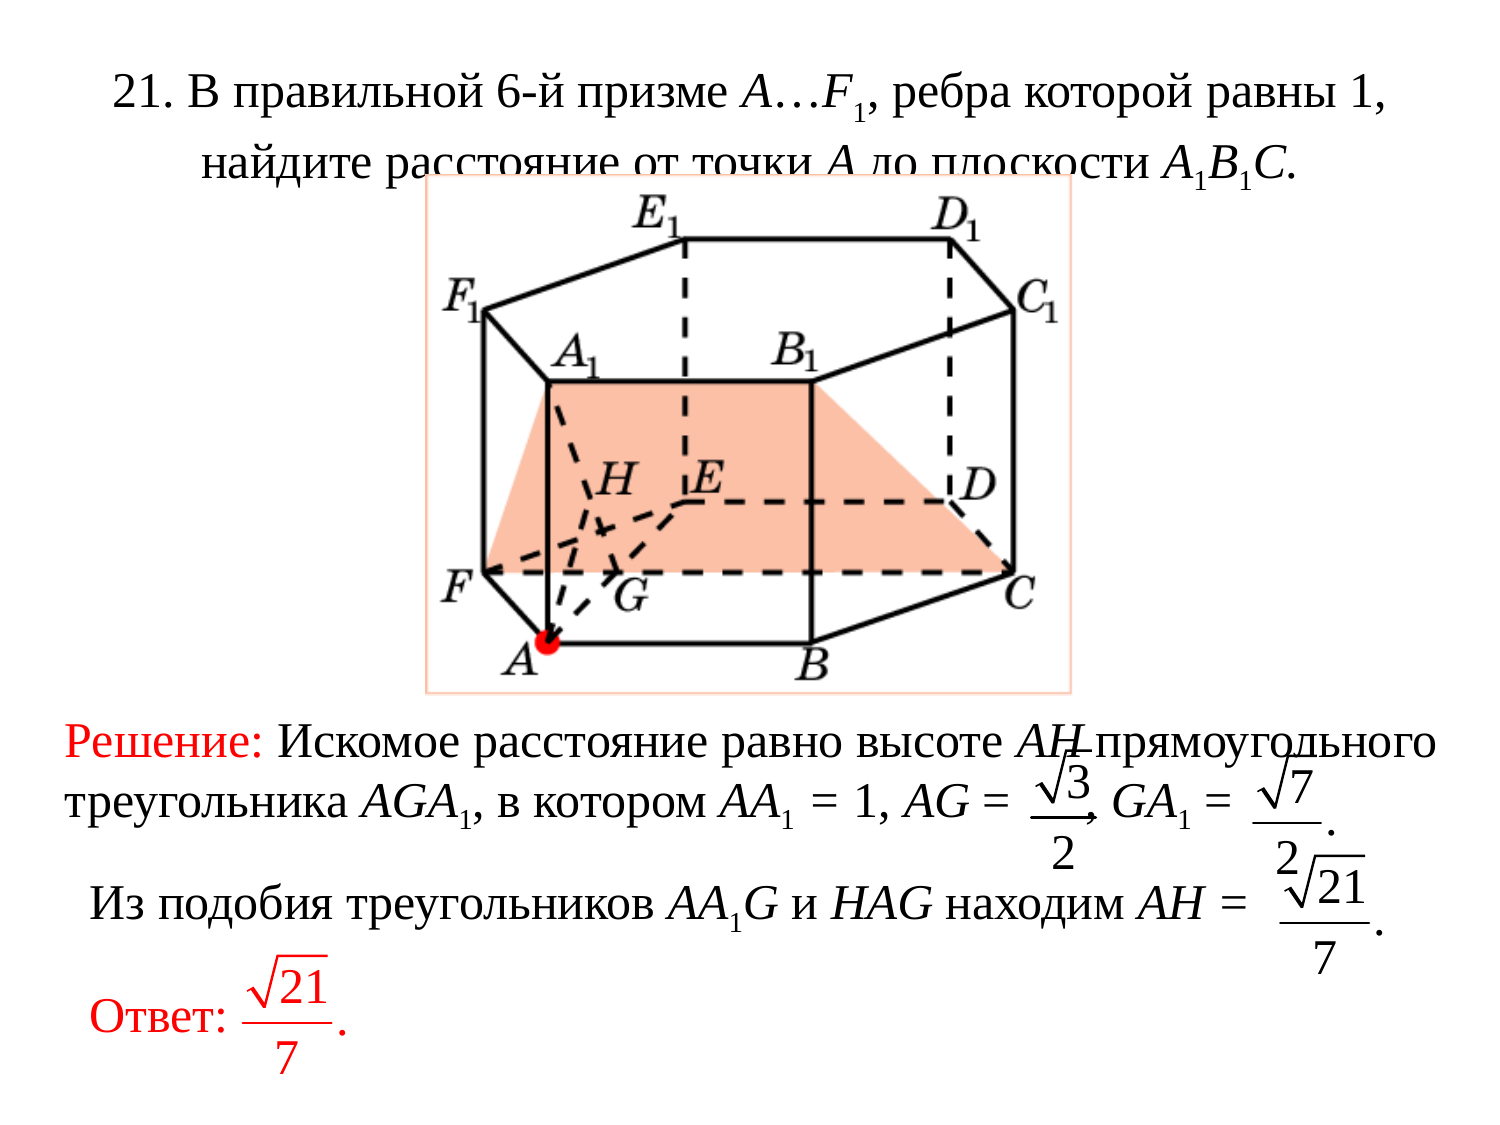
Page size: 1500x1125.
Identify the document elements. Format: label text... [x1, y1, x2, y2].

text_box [49, 174, 1500, 1082]
text_box 21. В правильной 6-й призме A…F1, ребра которой равны 1, найдите расстояние от точки A до плоскости A1B1C. [37, 50, 1463, 204]
